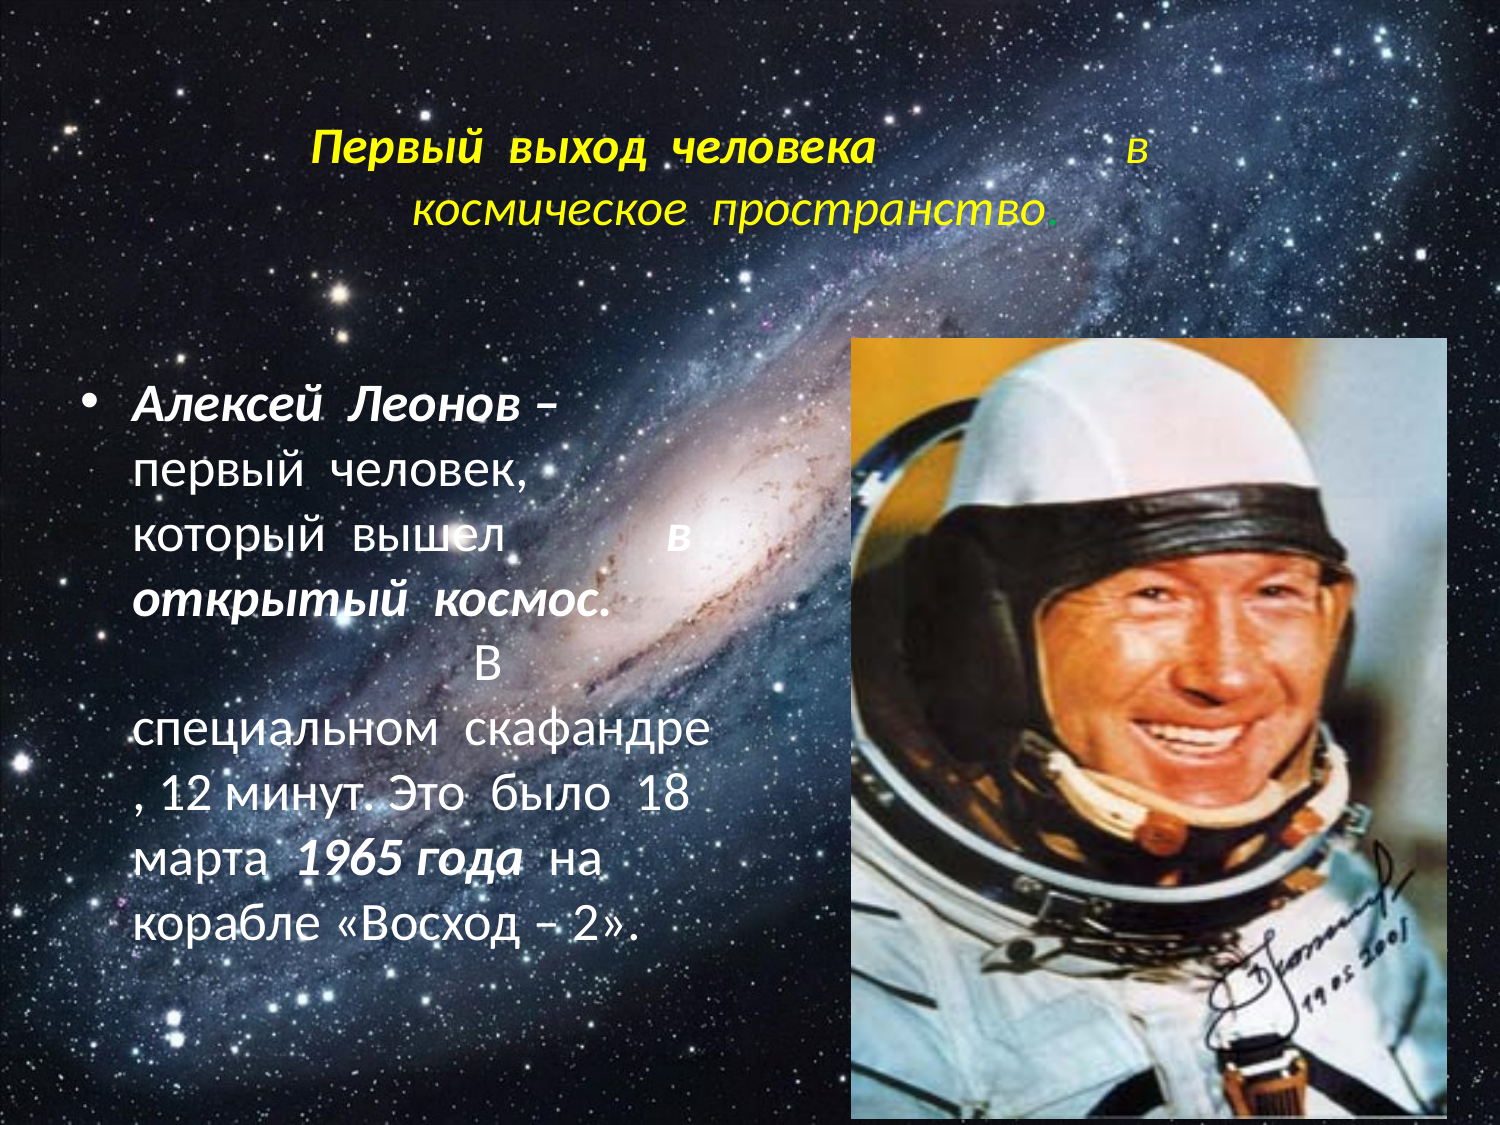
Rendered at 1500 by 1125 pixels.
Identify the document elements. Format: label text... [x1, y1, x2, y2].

picture [0, 0, 1500, 1125]
list Алексей Леонов – первый человек, который вышел в открытый космос. В специальном скафандре , 12 минут. Это было 18 марта 1965 года на корабле «Восход – 2». [64, 208, 727, 1013]
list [850, 337, 1448, 1120]
title Первый выход человека в космическое пространство. [171, 42, 1300, 244]
